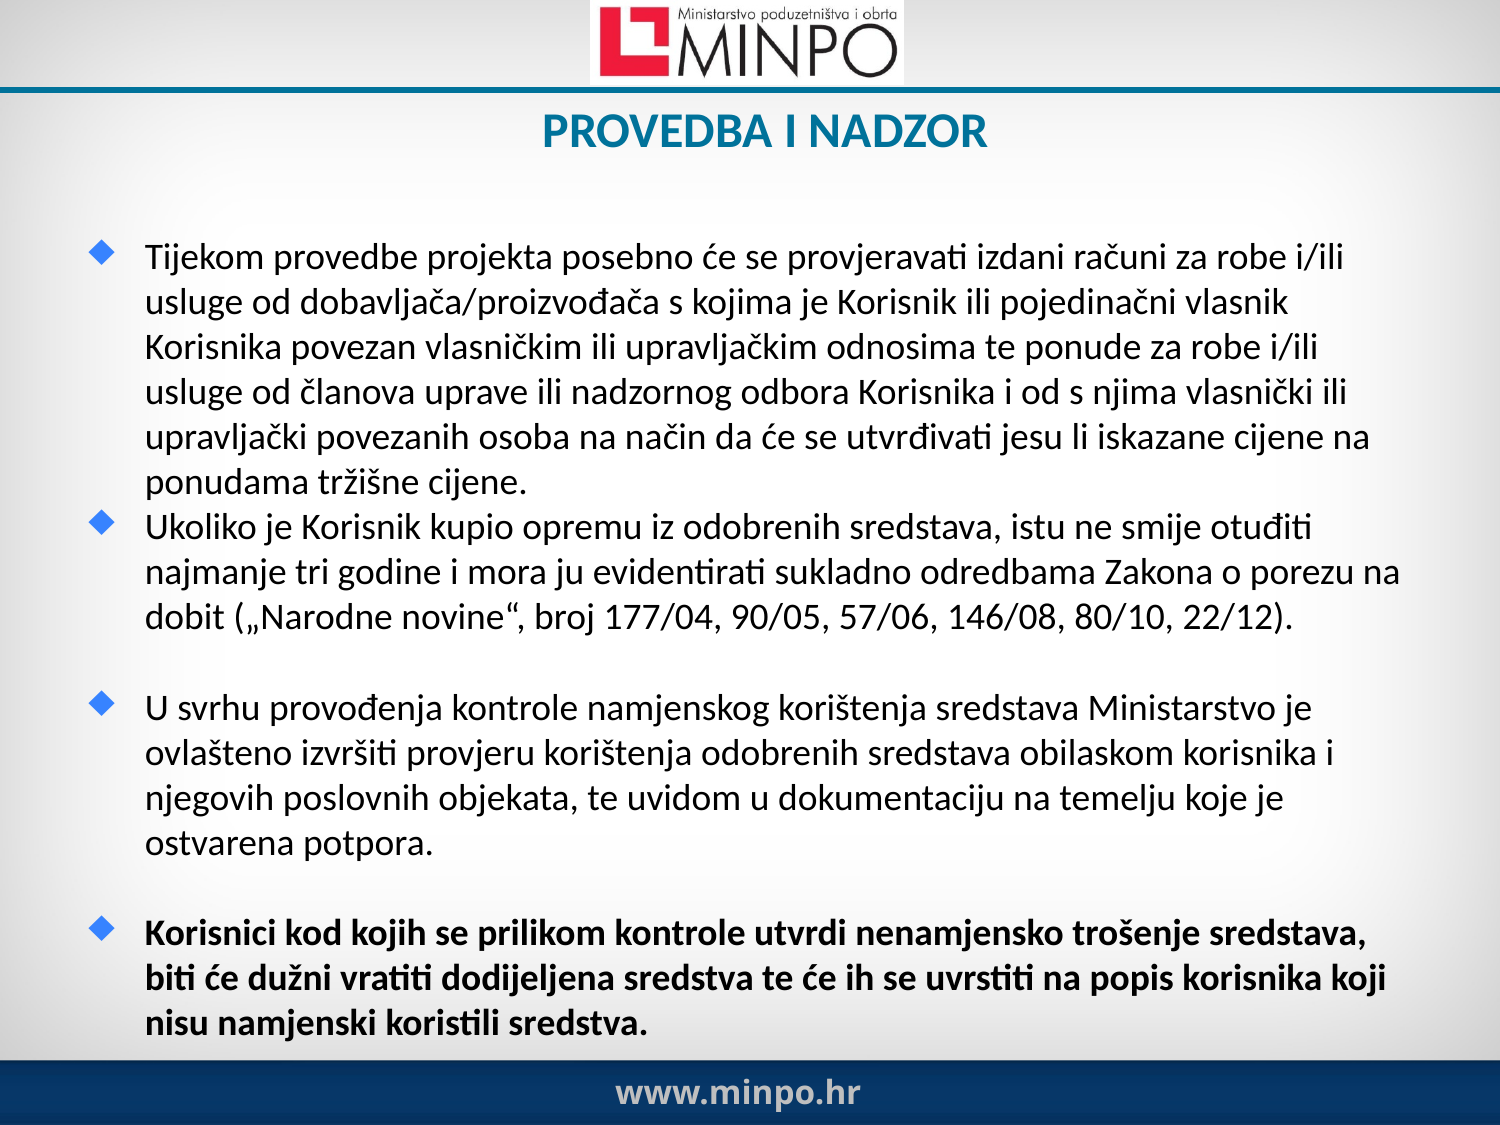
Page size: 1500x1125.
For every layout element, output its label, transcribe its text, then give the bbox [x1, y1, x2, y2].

picture [0, 0, 1500, 86]
list Tijekom provedbe projekta posebno će se provjeravati izdani računi za robe i/ili usluge od dobavljača/proizvođača s kojima je Korisnik ili pojedinačni vlasnik Korisnika povezan vlasničkim ili upravljačkim odnosima te ponude za robe i/ili usluge od članova uprave ili nadzornog odbora Korisnika i od s njima vlasnički ili upravljački povezanih osoba na način da će se utvrđivati jesu li iskazane cijene na ponudama tržišne cijene. Ukoliko je Korisnik kupio opremu iz odobrenih sredstava, istu ne smije otuđiti najmanje tri godine i mora ju evidentirati sukladno odredbama Zakona o porezu na dobit („Narodne novine“, broj 177/04, 90/05, 57/06, 146/08, 80/10, 22/12). U svrhu provođenja kontrole namjenskog korištenja sredstava Ministarstvo je ovlašteno izvršiti provjeru korištenja odobrenih sredstava obilaskom korisnika i njegovih poslovnih objekata, te uvidom u dokumentaciju na temelju koje je ostvarena potpora. Korisnici kod kojih se prilikom kontrole utvrdi nenamjensko trošenje sredstava, biti će dužni vratiti dodijeljena sredstva te će ih se uvrstiti na popis korisnika koji nisu namjenski koristili sredstva. [88, 231, 1412, 1043]
text_box PROVEDBA I NADZOR [31, 98, 1426, 165]
picture [0, 94, 1500, 1125]
text_box www.minpo.hr [561, 1063, 916, 1119]
